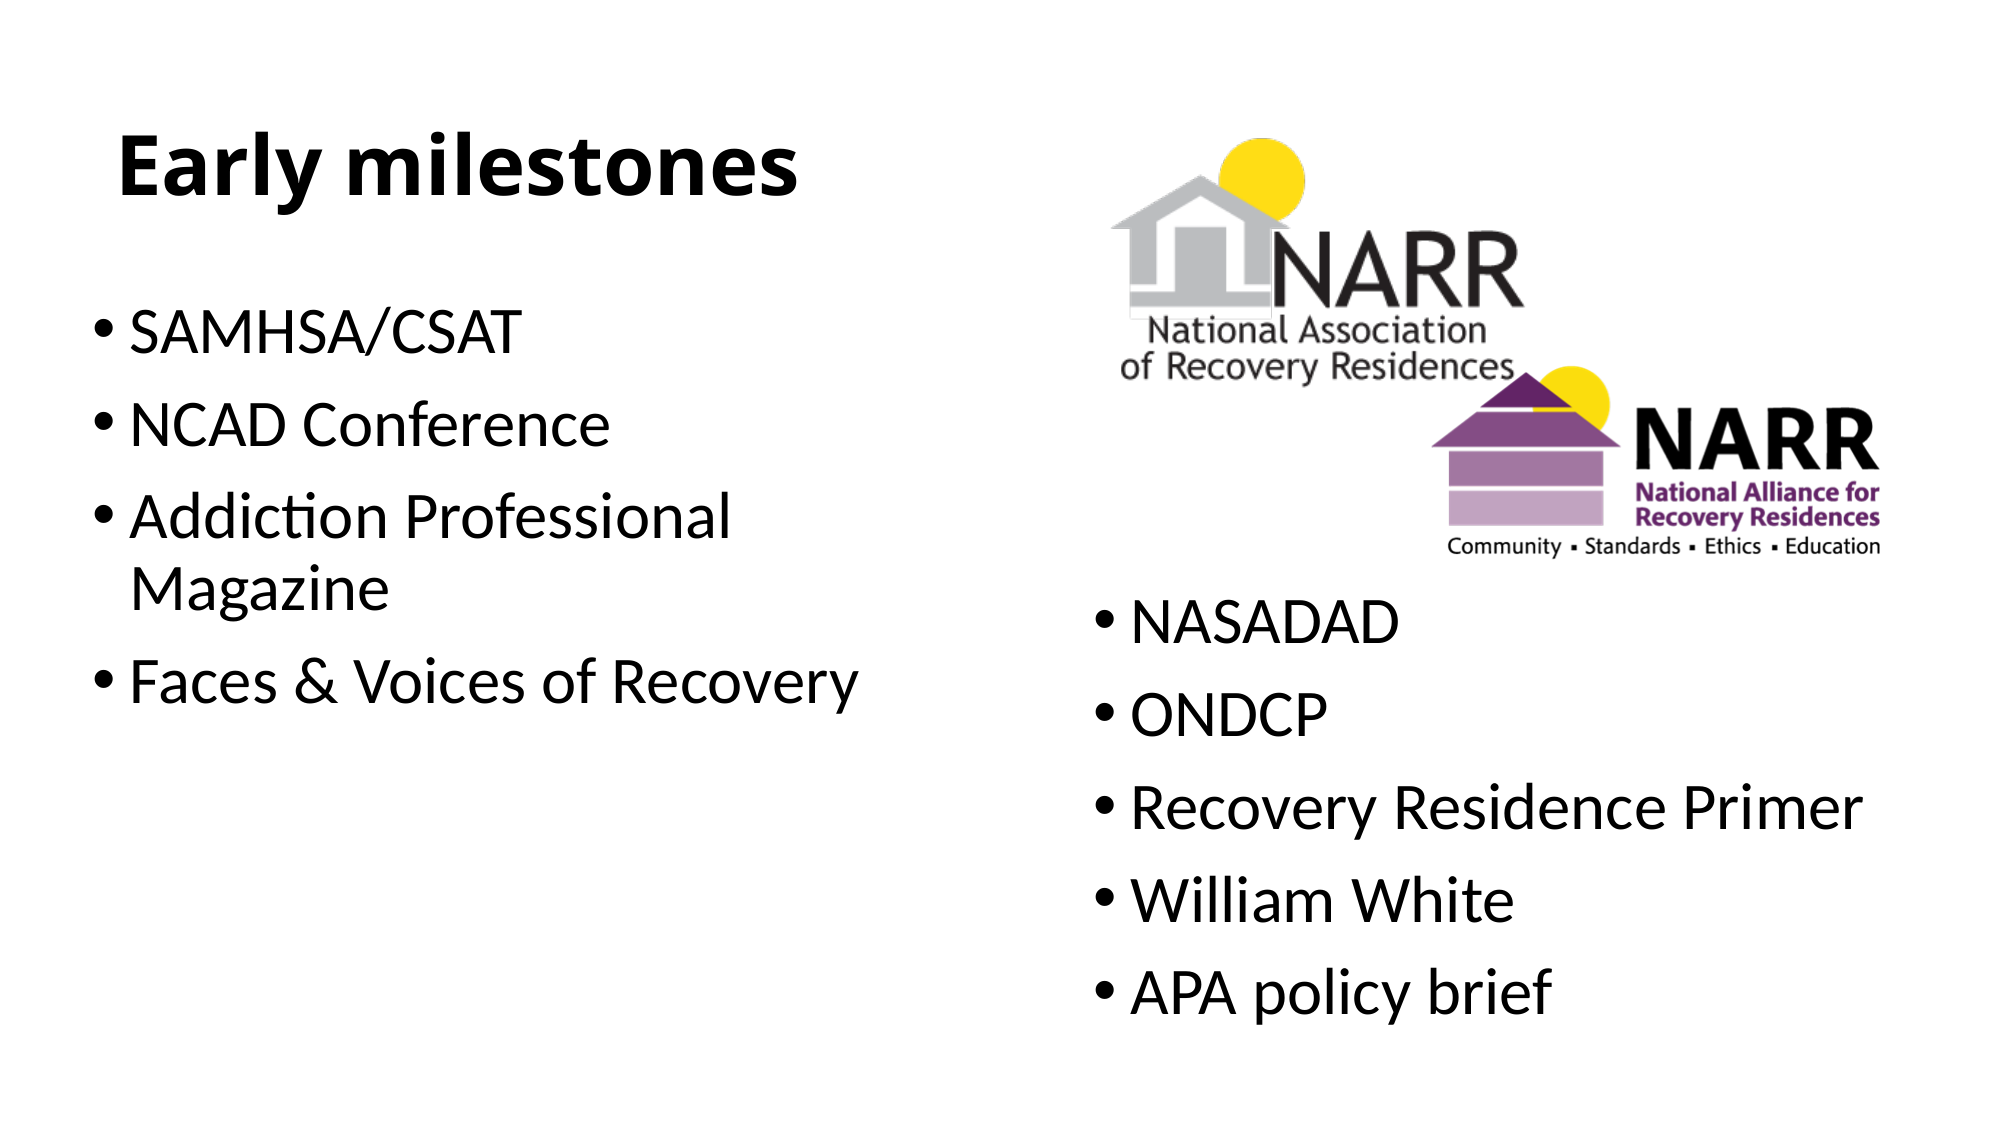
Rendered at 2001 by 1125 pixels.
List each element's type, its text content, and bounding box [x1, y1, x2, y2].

picture [1104, 130, 1885, 565]
text_box NASADAD ONDCP Recovery Residence Primer William White APA policy brief [1078, 578, 1983, 1125]
title Early milestones [100, 75, 1900, 263]
list SAMHSA/CSAT NCAD Conference Addiction Professional Magazine Faces & Voices of Recovery [77, 288, 982, 951]
